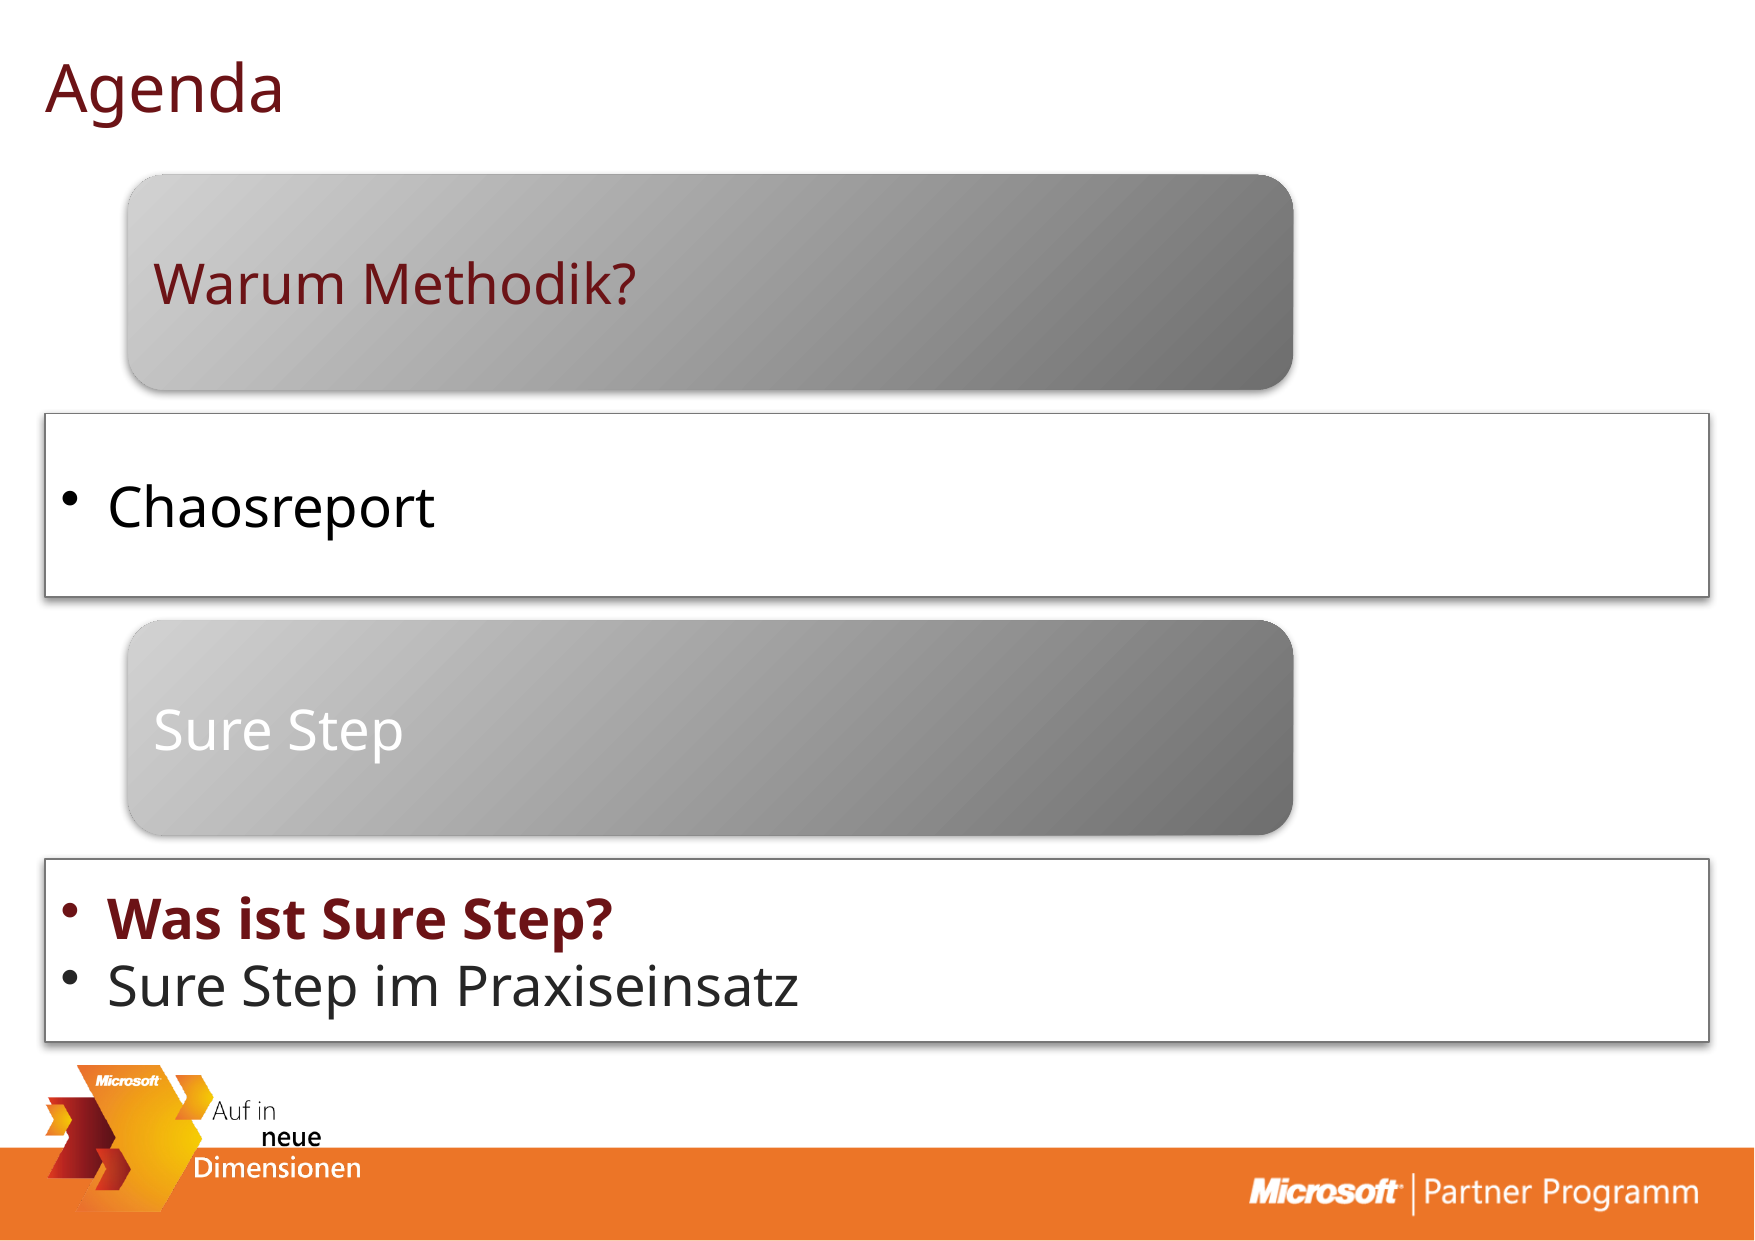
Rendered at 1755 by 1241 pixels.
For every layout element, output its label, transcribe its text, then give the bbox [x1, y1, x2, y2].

picture [1223, 1135, 1721, 1241]
picture [45, 1065, 360, 1212]
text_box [44, 151, 1710, 1043]
title Agenda [45, 45, 1710, 140]
